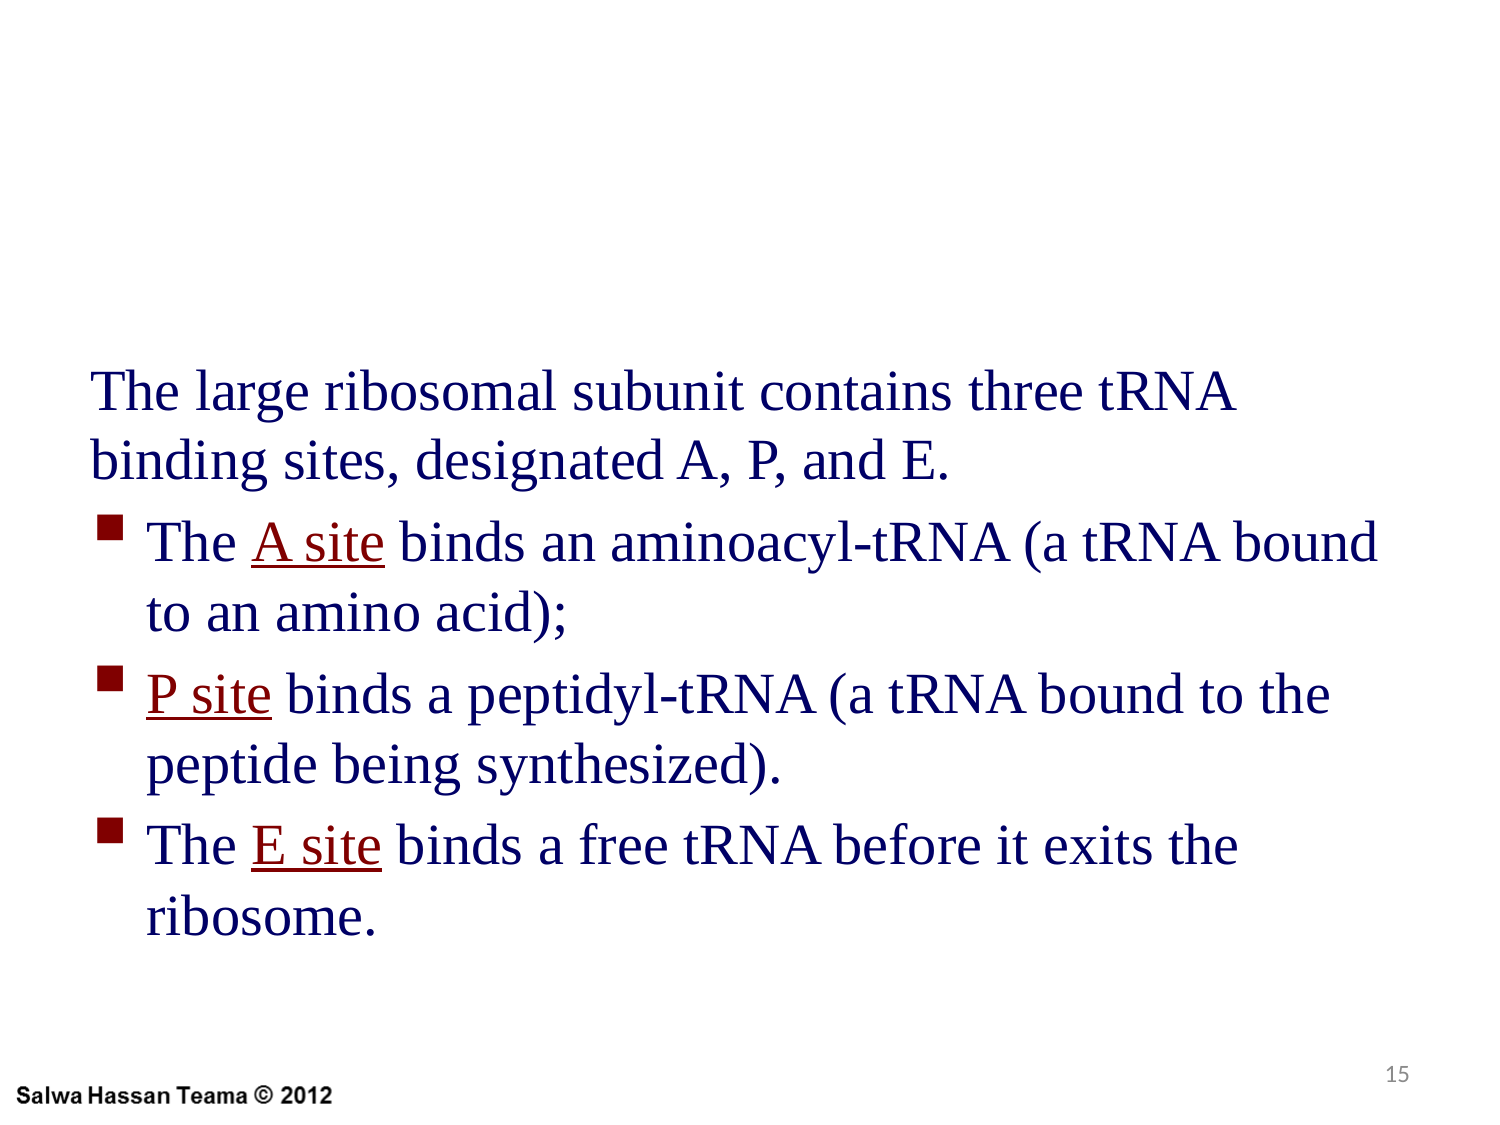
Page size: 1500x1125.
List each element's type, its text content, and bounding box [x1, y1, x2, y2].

list The large ribosomal subunit contains three tRNA binding sites, designated A, P, and E. The A site binds an aminoacyl-tRNA (a tRNA bound to an amino acid); P site binds a peptidyl-tRNA (a tRNA bound to the peptide being synthesized). The E site binds a free tRNA before it exits the ribosome. [75, 262, 1425, 1005]
slide_number 15 [1074, 1042, 1425, 1103]
picture [1, 1065, 552, 1125]
